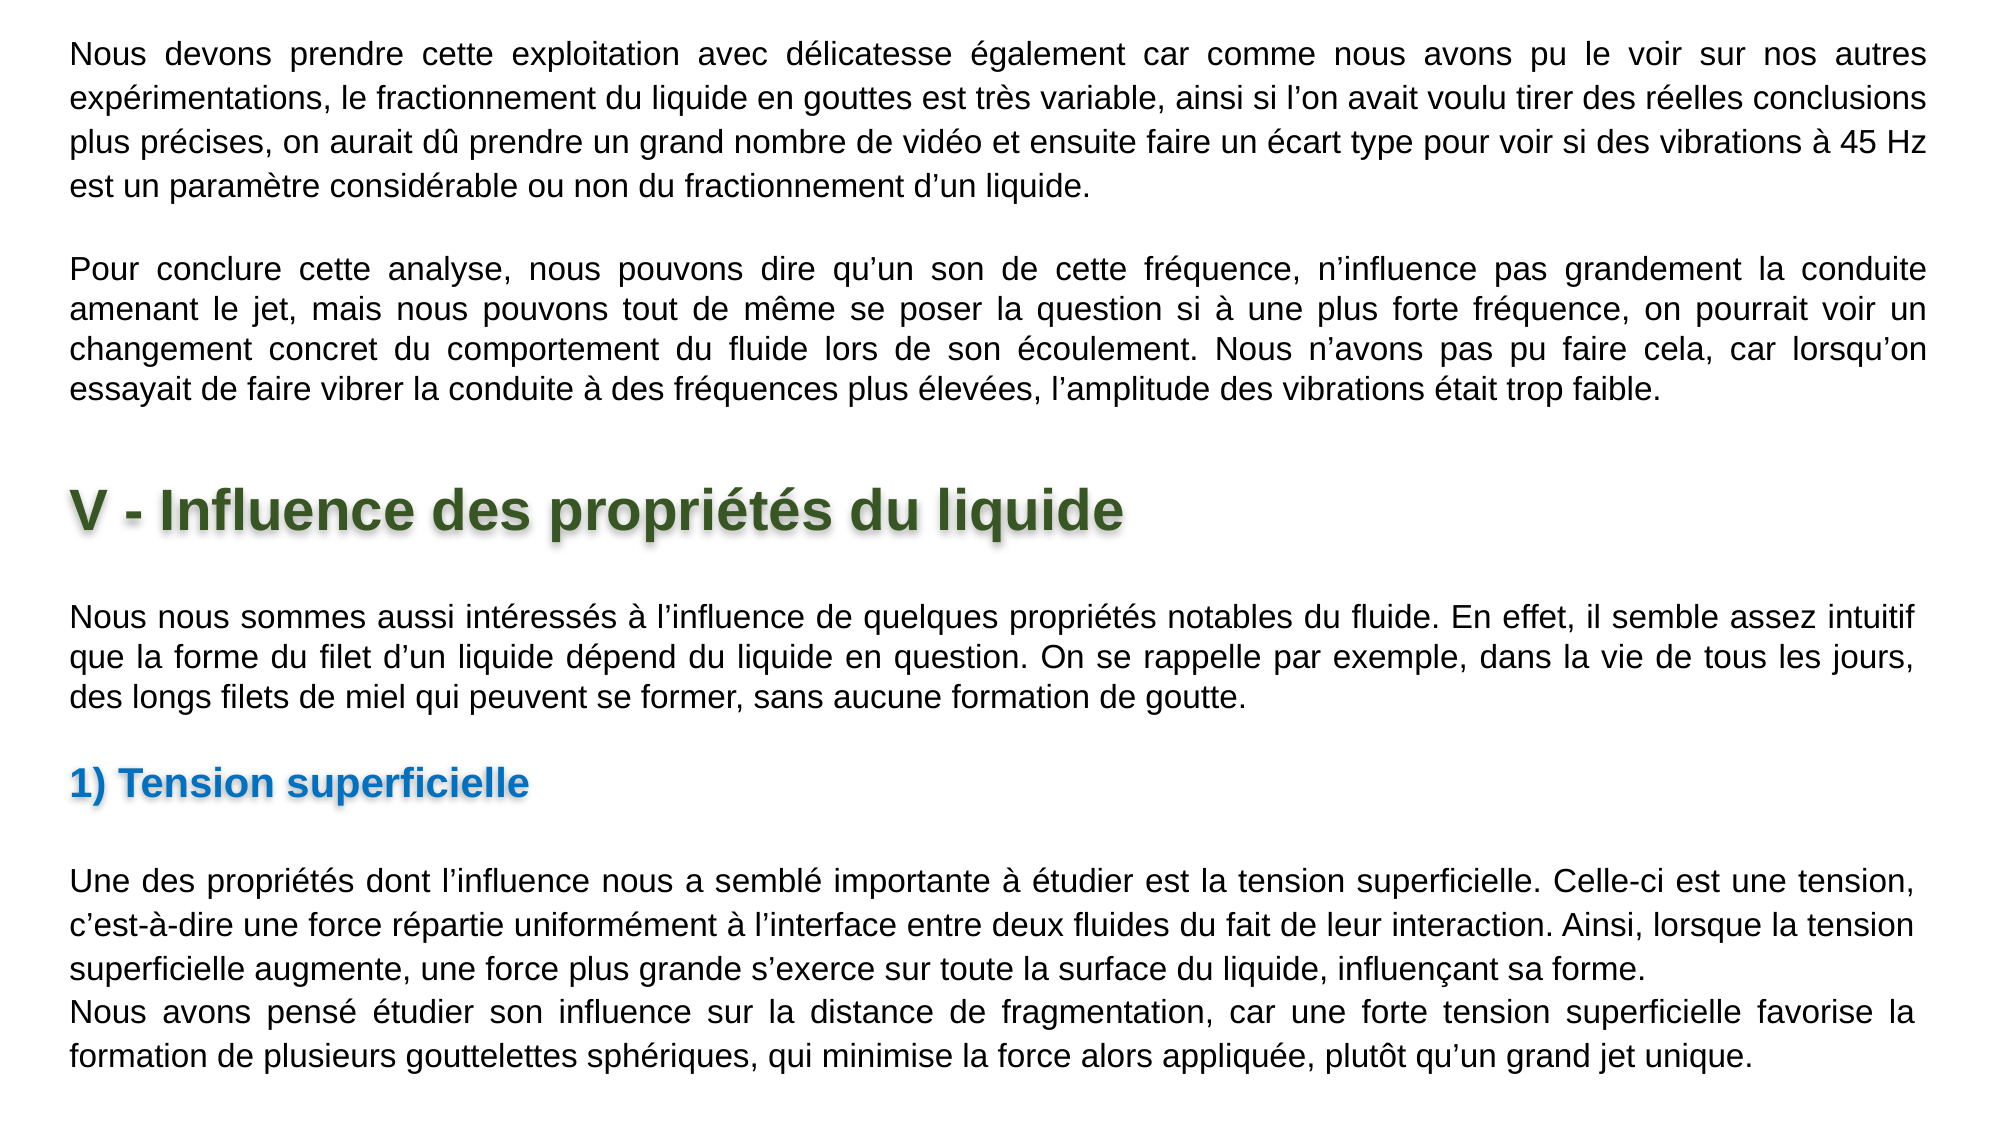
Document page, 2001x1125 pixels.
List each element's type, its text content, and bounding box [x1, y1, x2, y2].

text_box Nous nous sommes aussi intéressés à l’influence de quelques propriétés notables du fluide. En effet, il semble assez intuitif que la forme du filet d’un liquide dépend du liquide en question. On se rappelle par exemple, dans la vie de tous les jours, des longs filets de miel qui peuvent se former, sans aucune formation de goutte. [54, 587, 1933, 723]
text_box Une des propriétés dont l’influence nous a semblé importante à étudier est la tension superficielle. Celle-ci est une tension, c’est-à-dire une force répartie uniformément à l’interface entre deux fluides du fait de leur interaction. Ainsi, lorsque la tension superficielle augmente, une force plus grande s’exerce sur toute la surface du liquide, influençant sa forme. Nous avons pensé étudier son influence sur la distance de fragmentation, car une forte tension superficielle favorise la formation de plusieurs gouttelettes sphériques, qui minimise la force alors appliquée, plutôt qu’un grand jet unique. [54, 847, 1933, 1082]
text_box Nous devons prendre cette exploitation avec délicatesse également car comme nous avons pu le voir sur nos autres expérimentations, le fractionnement du liquide en gouttes est très variable, ainsi si l’on avait voulu tirer des réelles conclusions plus précises, on aurait dû prendre un grand nombre de vidéo et ensuite faire un écart type pour voir si des vibrations à 45 Hz est un paramètre considérable ou non du fractionnement d’un liquide. Pour conclure cette analyse, nous pouvons dire qu’un son de cette fréquence, n’influence pas grandement la conduite amenant le jet, mais nous pouvons tout de même se poser la question si à une plus forte fréquence, on pourrait voir un changement concret du comportement du fluide lors de son écoulement. Nous n’avons pas pu faire cela, car lorsqu’on essayait de faire vibrer la conduite à des fréquences plus élevées, l’amplitude des vibrations était trop faible. [54, 20, 1946, 415]
text_box 1) Tension superficielle [54, 743, 1055, 813]
text_box V - Influence des propriétés du liquide [54, 457, 1750, 550]
